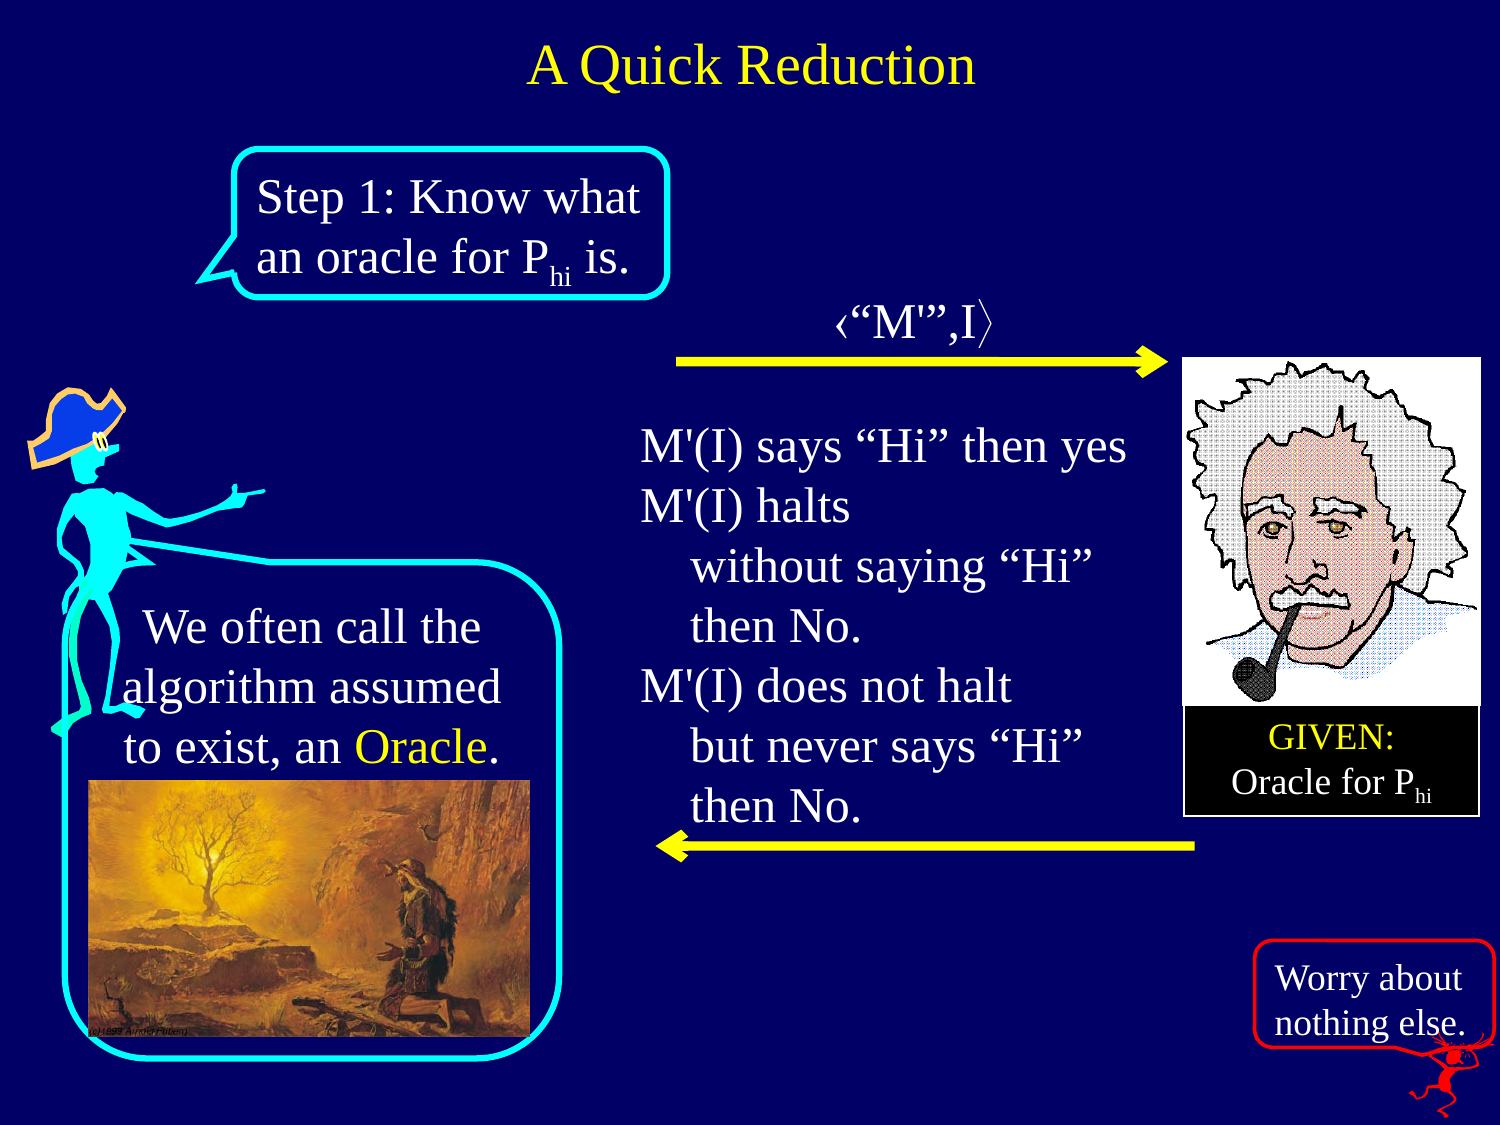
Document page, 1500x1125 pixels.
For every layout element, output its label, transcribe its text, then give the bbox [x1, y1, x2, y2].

text_box [655, 838, 1190, 854]
text_box Worry about nothing else. [1254, 940, 1495, 1050]
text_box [1408, 1031, 1495, 1118]
text_box A Quick Reduction [481, 19, 1022, 104]
text_box M'(I) says “Hi” then yes M'(I) halts without saying “Hi” then No. M'(I) does not halt but never says “Hi” then No. [595, 405, 1173, 840]
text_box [26, 387, 265, 738]
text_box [64, 562, 560, 1059]
text_box “M'”,I [787, 280, 1039, 356]
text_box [1183, 357, 1480, 812]
text_box Step 1: Know what an oracle for Phi is. [201, 148, 668, 298]
